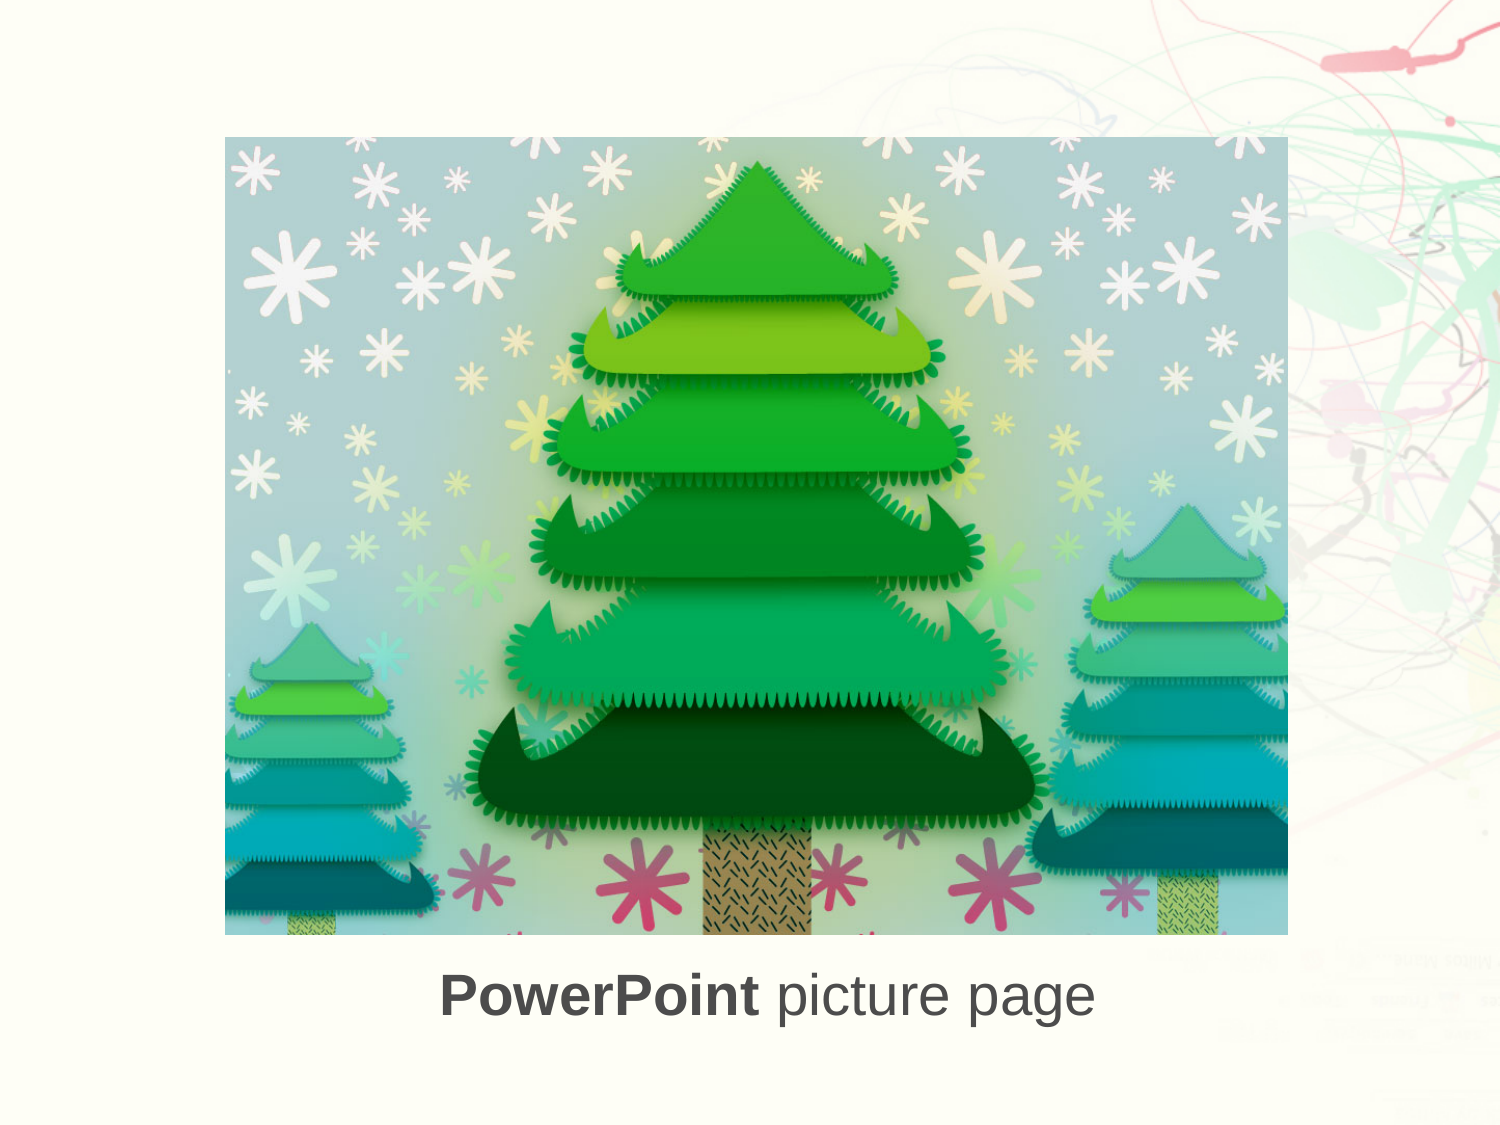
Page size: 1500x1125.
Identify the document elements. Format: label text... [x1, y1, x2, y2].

text_box PowerPoint picture page [425, 950, 1114, 1035]
picture [0, 0, 1500, 1125]
